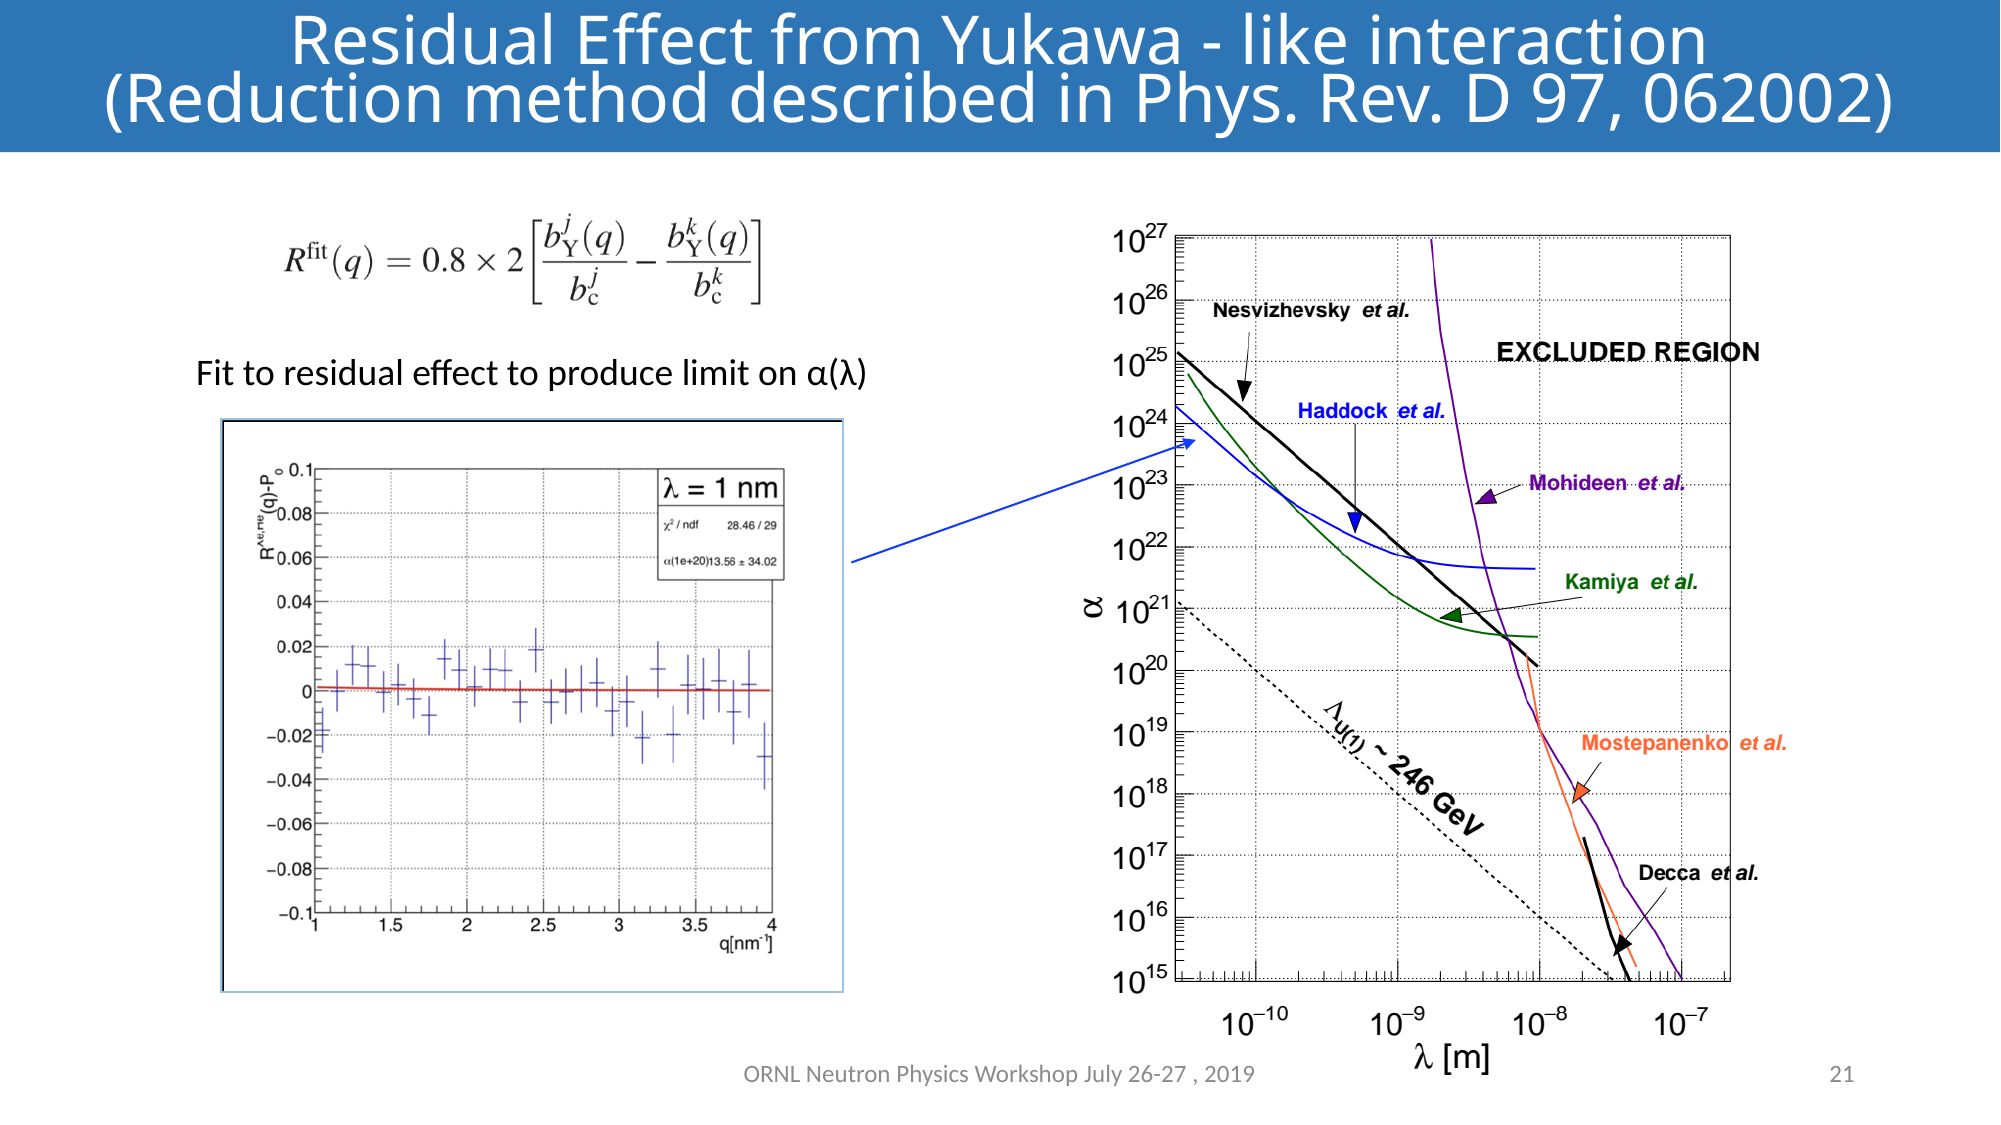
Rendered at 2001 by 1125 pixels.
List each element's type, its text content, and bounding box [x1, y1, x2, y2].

text_box Residual Effect from Yukawa - like interaction (Reduction method described in Phys. Rev. D 97, 062002) [0, 0, 2000, 153]
text_box ORNL Neutron Physics Workshop July 26-27 , 2019 [662, 1042, 1338, 1103]
picture [221, 419, 843, 992]
text_box Fit to residual effect to produce limit on α(λ) [188, 340, 876, 401]
picture [242, 190, 765, 332]
picture [1064, 139, 1802, 1095]
slide_number 21 [1818, 1050, 1863, 1096]
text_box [851, 439, 1197, 563]
